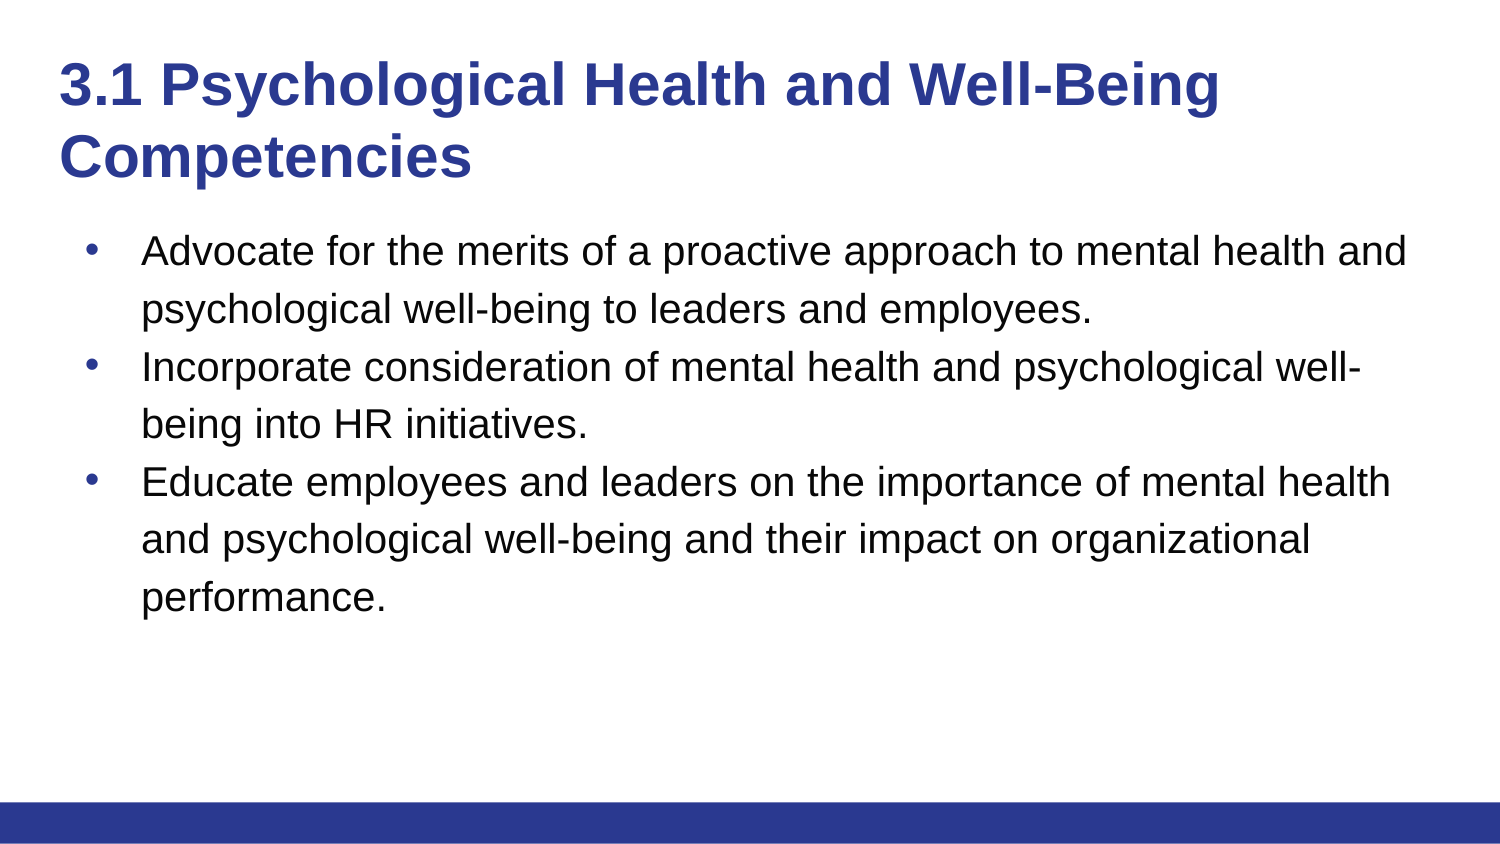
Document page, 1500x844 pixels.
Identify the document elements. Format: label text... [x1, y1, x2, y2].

title 3.1 Psychological Health and Well-Being Competencies [44, 29, 1442, 130]
list Advocate for the merits of a proactive approach to mental health and psychological well-being to leaders and employees. Incorporate consideration of mental health and psychological well-being into HR initiatives. Educate employees and leaders on the importance of mental health and psychological well-being and their impact on organizational performance. [51, 201, 1434, 778]
